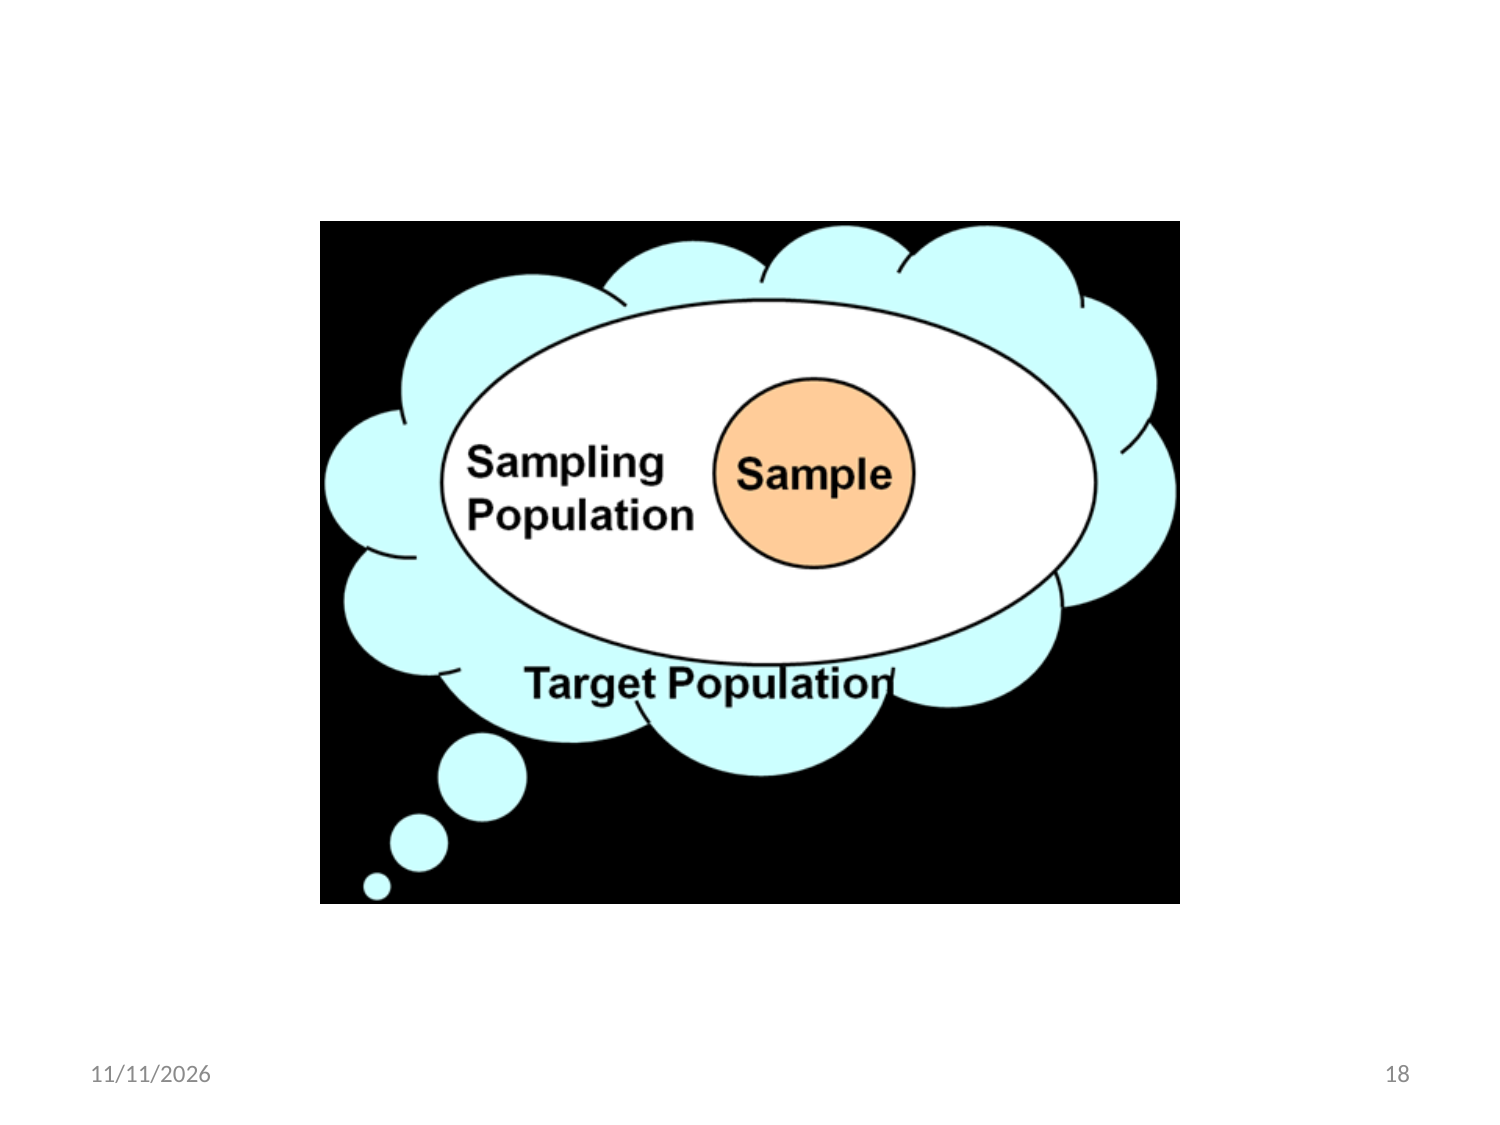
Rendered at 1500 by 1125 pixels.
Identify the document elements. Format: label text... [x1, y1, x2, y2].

slide_number 18 [1074, 1042, 1425, 1103]
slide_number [75, 1042, 425, 1103]
picture [319, 220, 1180, 905]
